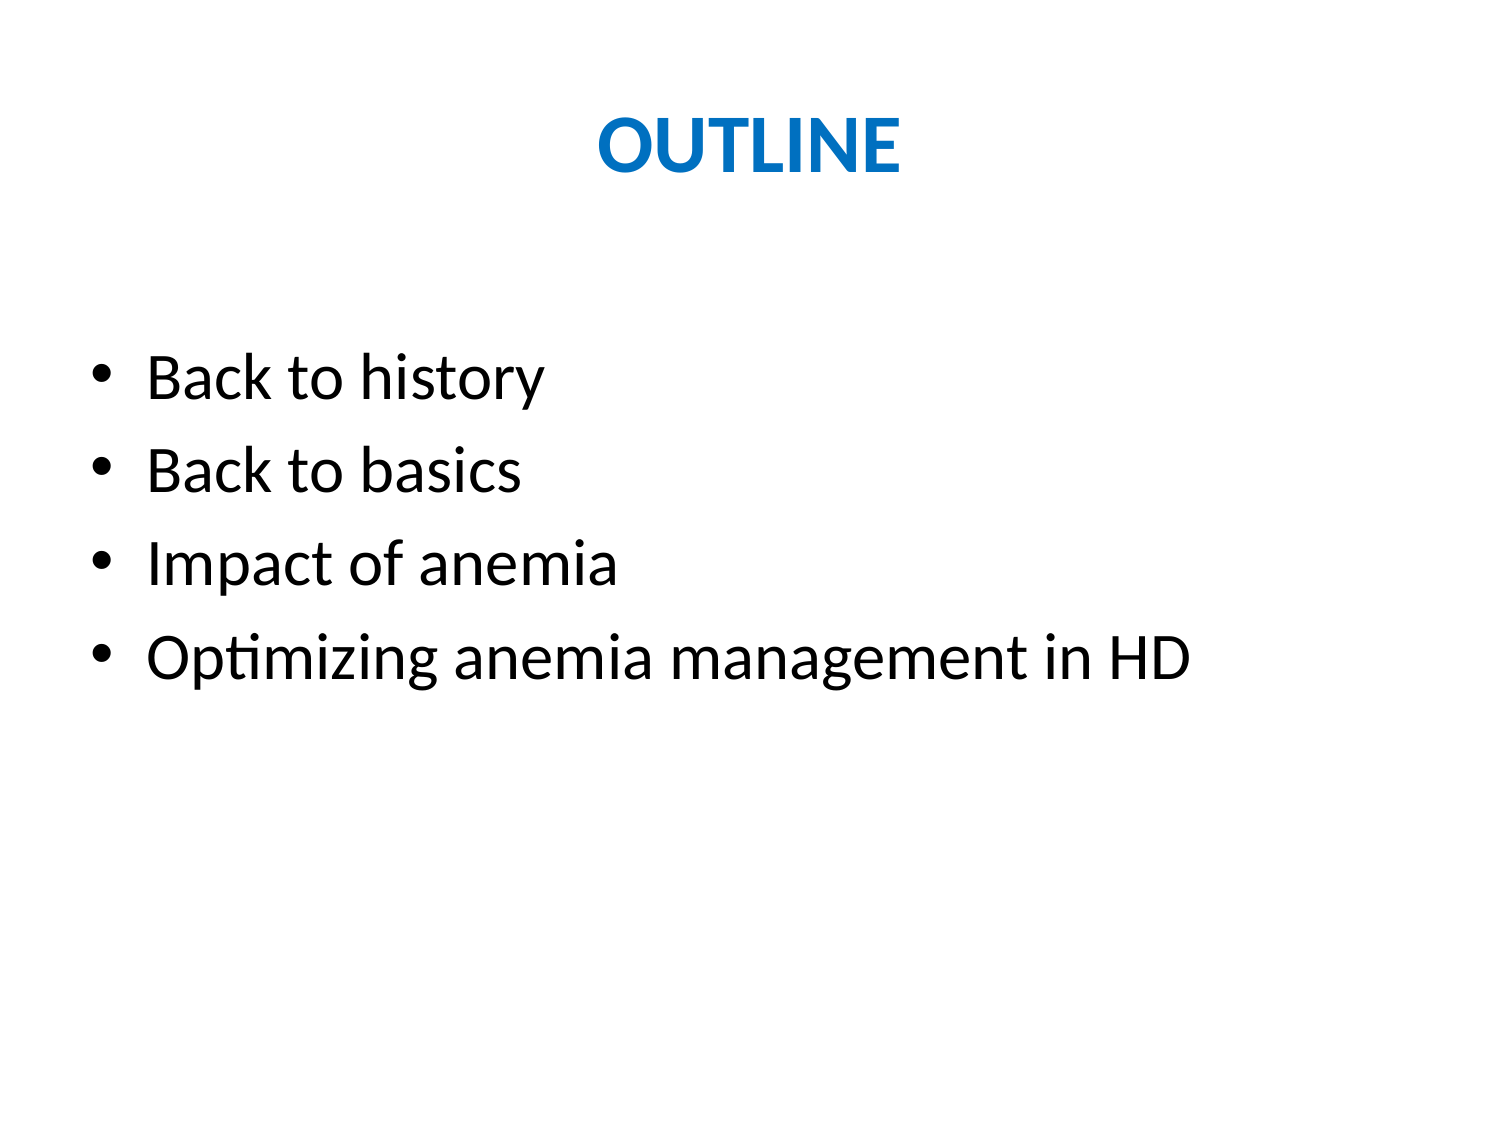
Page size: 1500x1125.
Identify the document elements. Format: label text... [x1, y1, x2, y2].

title OUTLINE [75, 45, 1425, 233]
list Back to history Back to basics Impact of anemia Optimizing anemia management in HD [75, 324, 1425, 1068]
